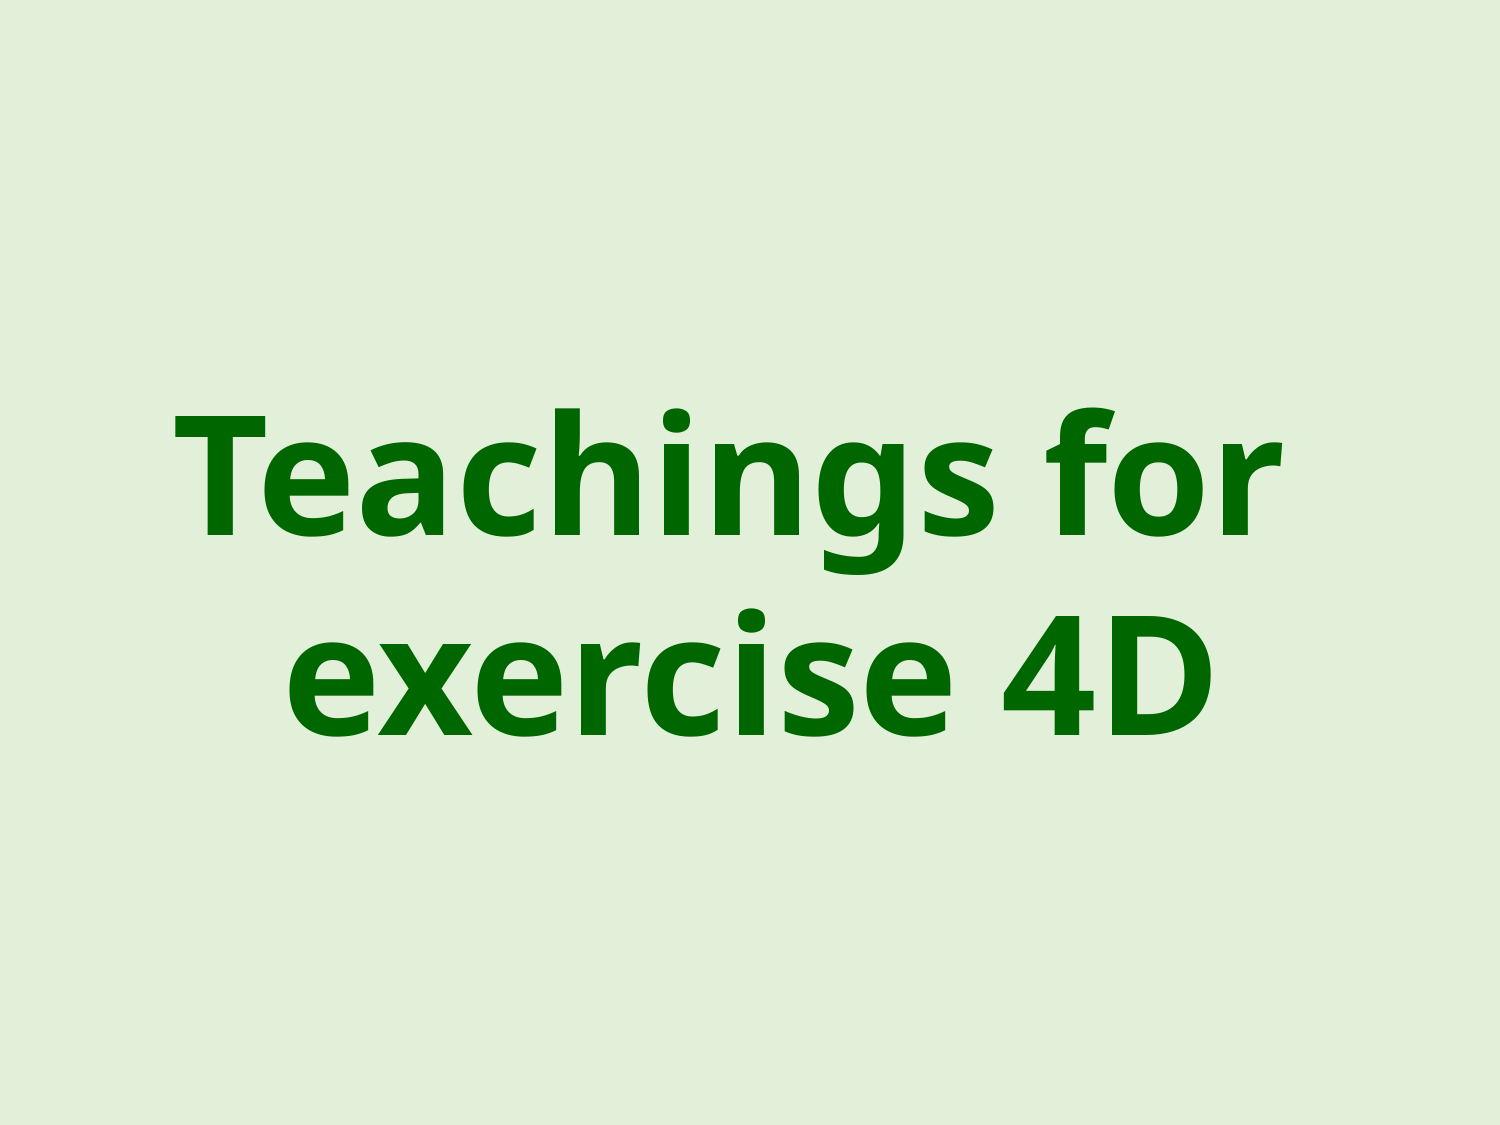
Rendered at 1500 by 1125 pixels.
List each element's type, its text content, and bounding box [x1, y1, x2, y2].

text_box Teachings for exercise 4D [161, 362, 1342, 774]
